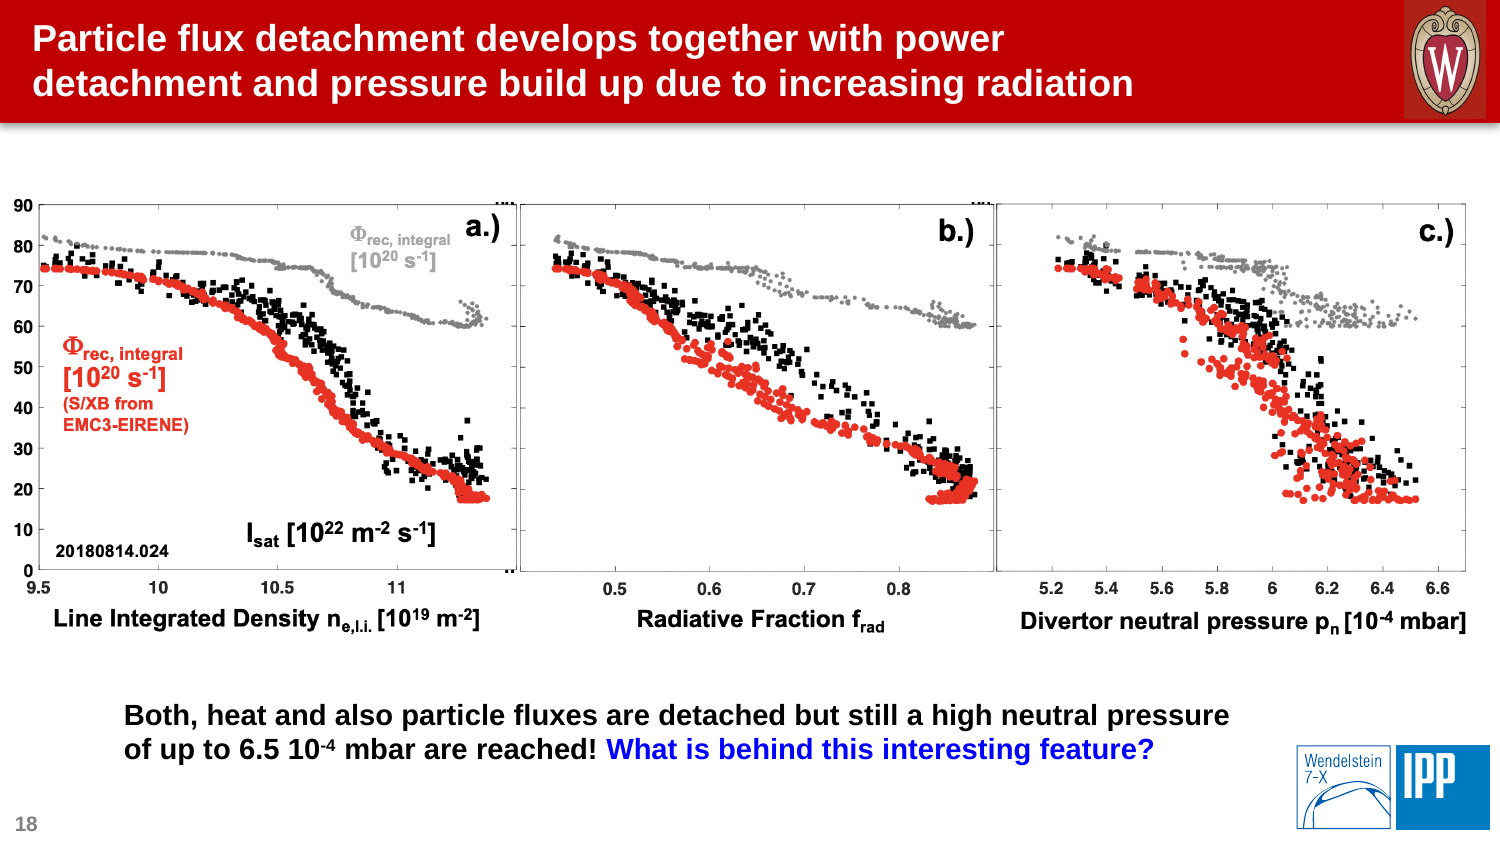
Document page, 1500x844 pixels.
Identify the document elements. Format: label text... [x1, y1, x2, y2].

picture [0, 191, 1500, 653]
picture [1395, 745, 1491, 830]
text_box 18 [0, 803, 71, 843]
text_box [0, 0, 1403, 124]
text_box Particle flux detachment develops together with power detachment and pressure build up due to increasing radiation [17, 6, 1226, 112]
picture [1404, 0, 1487, 119]
picture [1296, 745, 1392, 830]
text_box Both, heat and also particle fluxes are detached but still a high neutral pressure of up to 6.5 10-4 mbar are reached! What is behind this interesting feature? [109, 688, 1253, 774]
text_box [1487, 0, 1500, 124]
